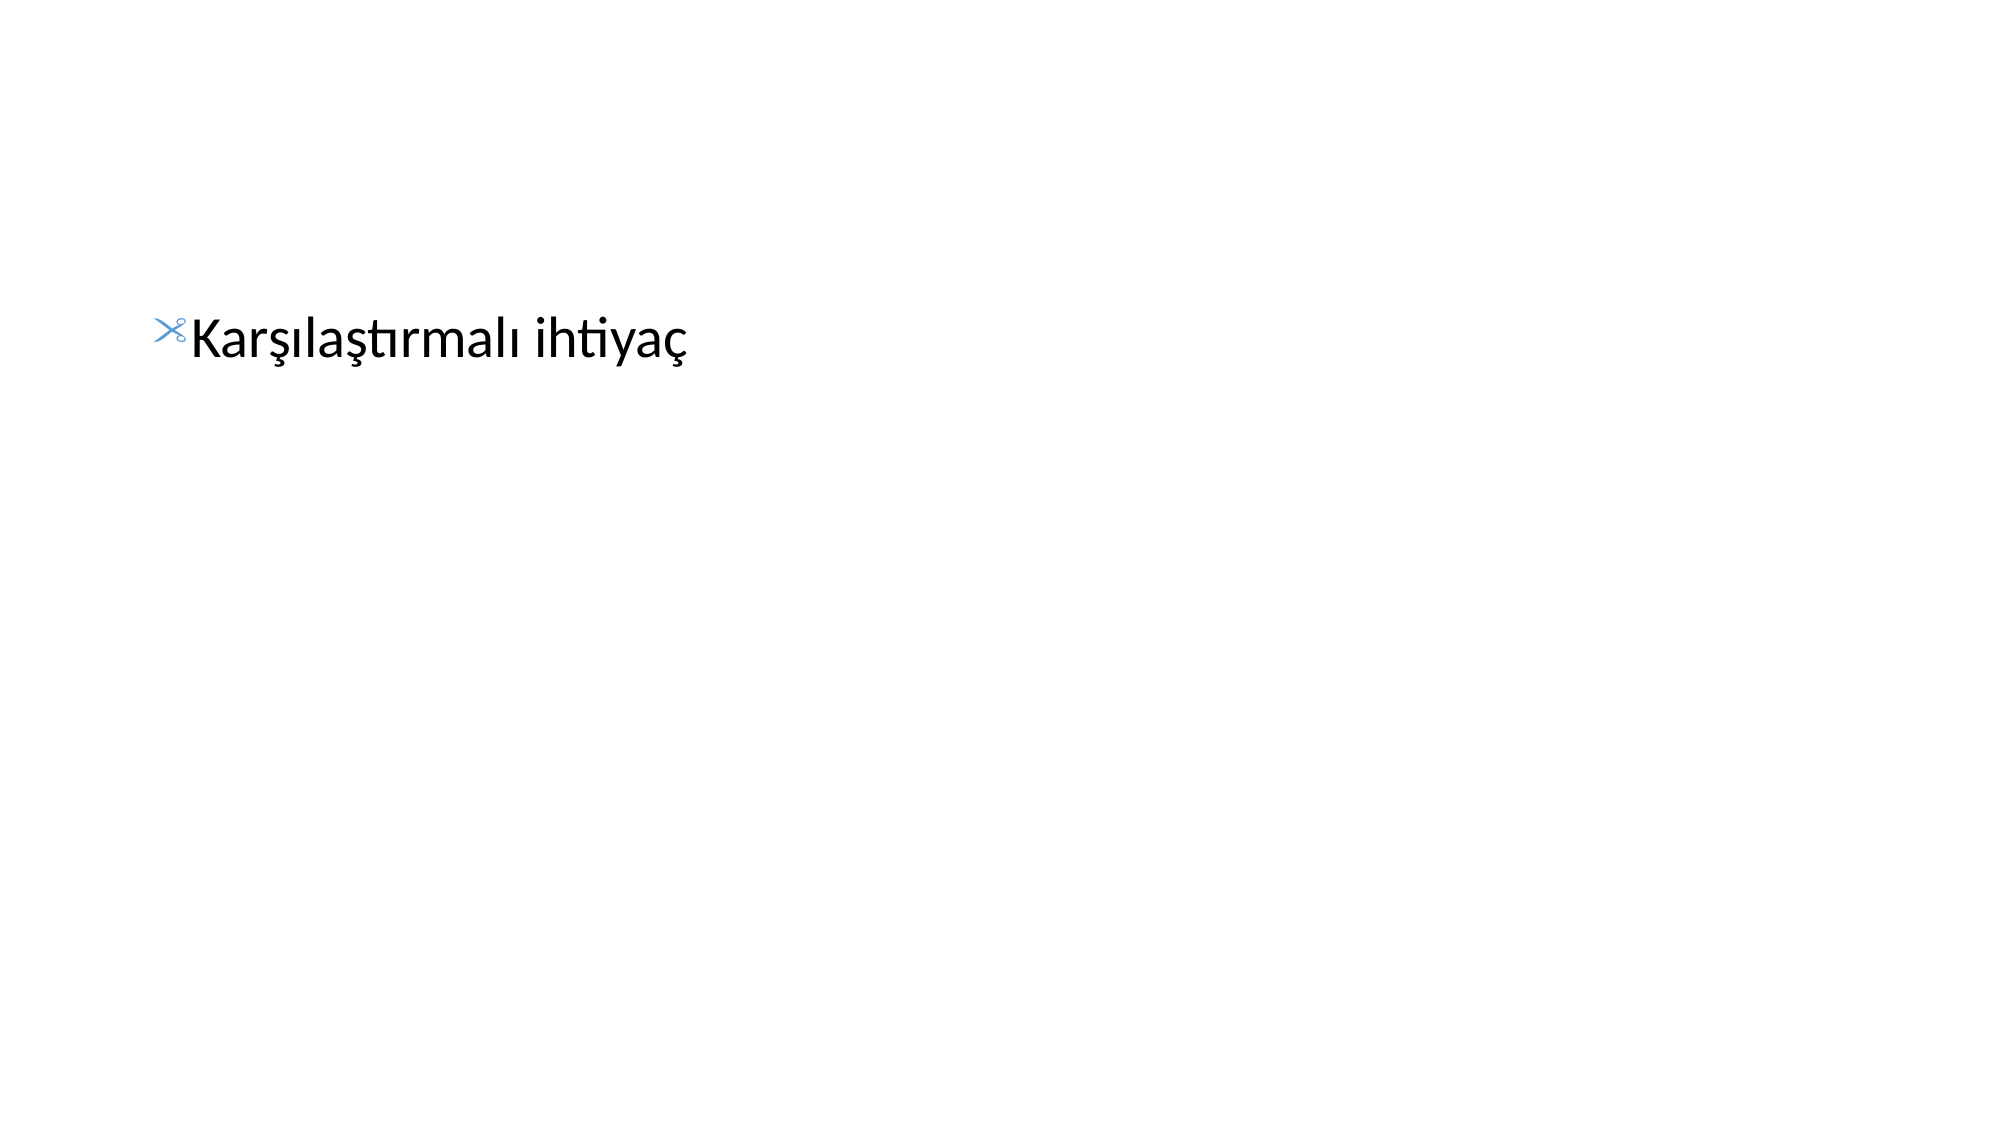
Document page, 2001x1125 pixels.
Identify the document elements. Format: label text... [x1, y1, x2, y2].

list Karşılaştırmalı ihtiyaç [137, 299, 1863, 1014]
